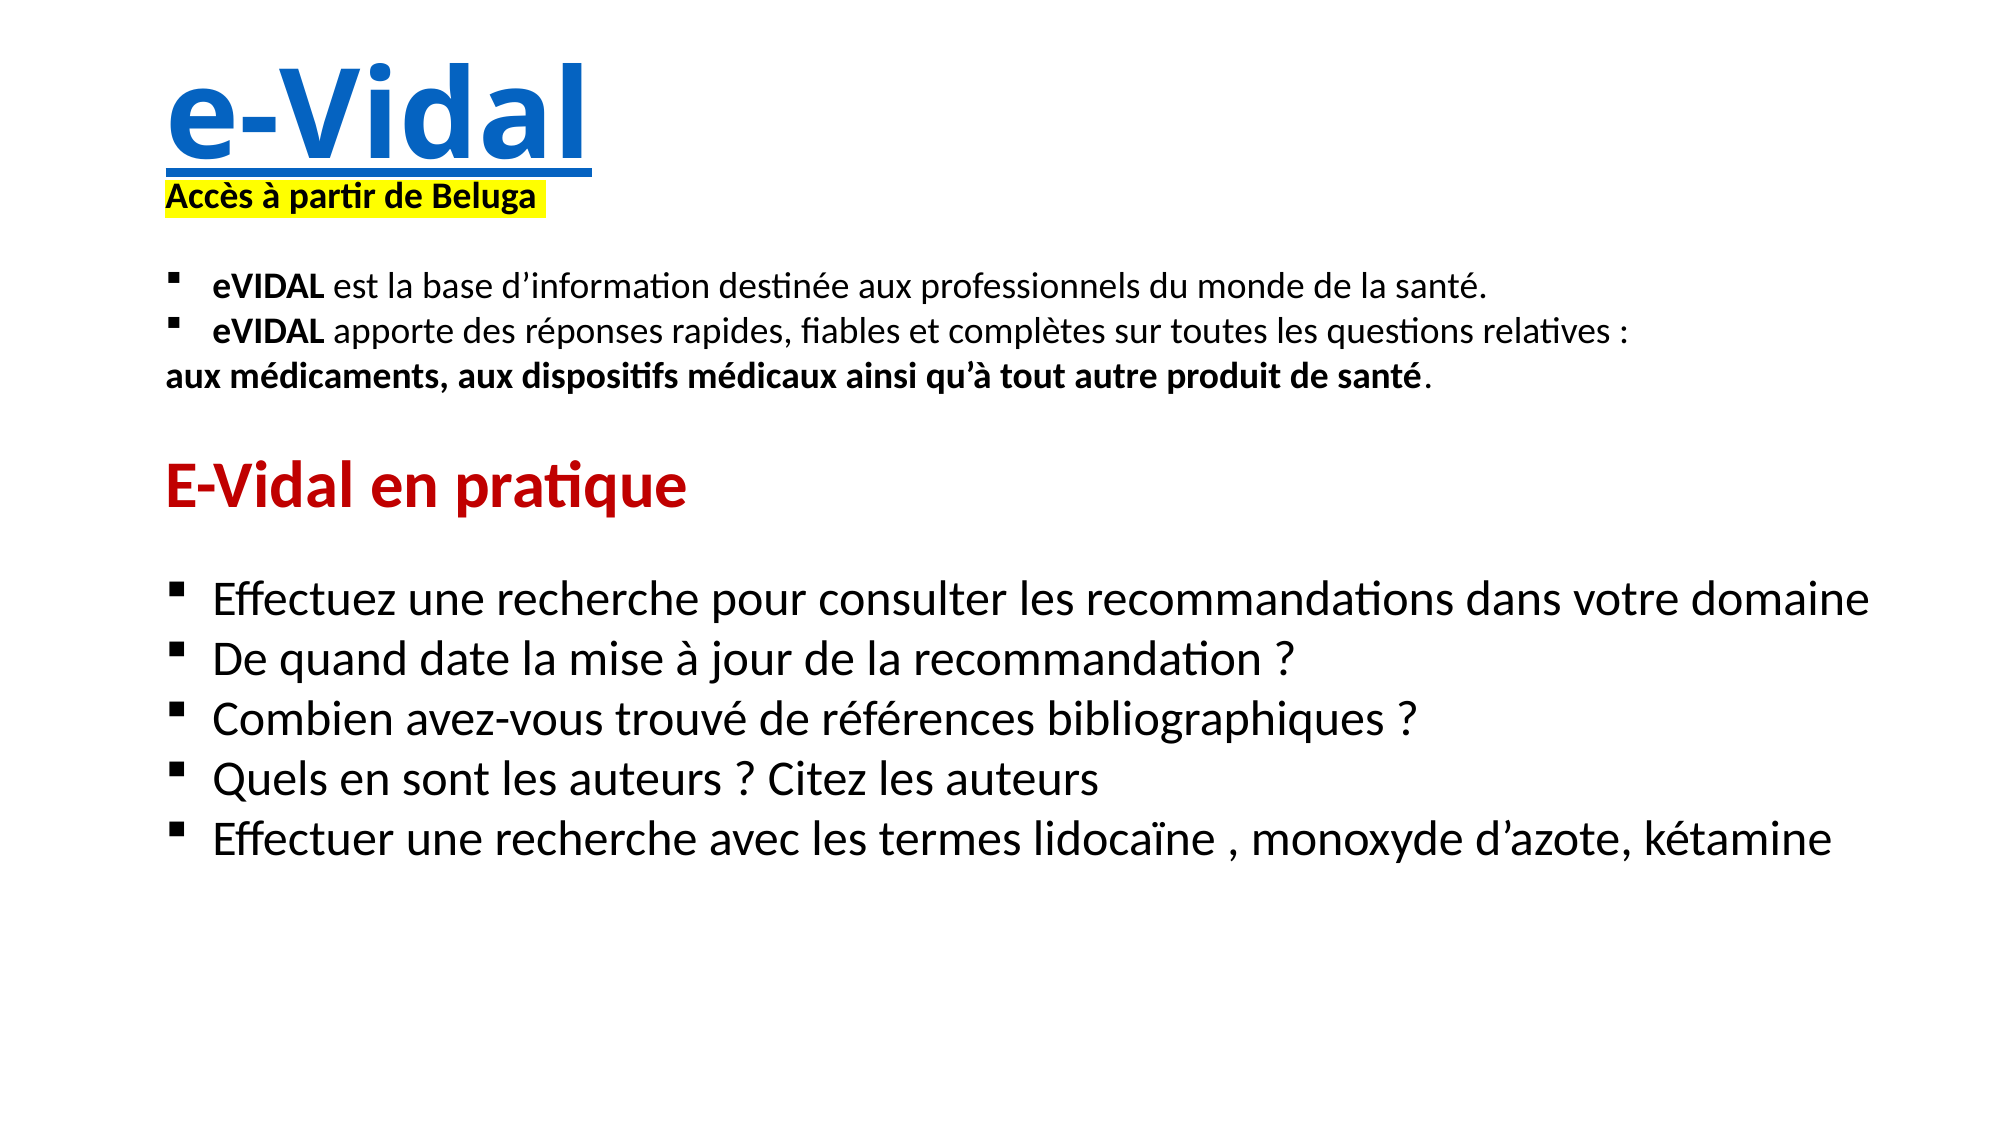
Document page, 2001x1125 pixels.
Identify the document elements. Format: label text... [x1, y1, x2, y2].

title e-Vidal [150, 0, 1876, 163]
text_box Accès à partir de Beluga eVIDAL est la base d’information destinée aux professionnels du monde de la santé. eVIDAL apporte des réponses rapides, fiables et complètes sur toutes les questions relatives : aux médicaments, aux dispositifs médicaux ainsi qu’à tout autre produit de santé. E-Vidal en pratique Effectuez une recherche pour consulter les recommandations dans votre domaine De quand date la mise à jour de la recommandation ? Combien avez-vous trouvé de références bibliographiques ? Quels en sont les auteurs ? Citez les auteurs Effectuer une recherche avec les termes lidocaïne , monoxyde d’azote, kétamine [150, 163, 1934, 963]
